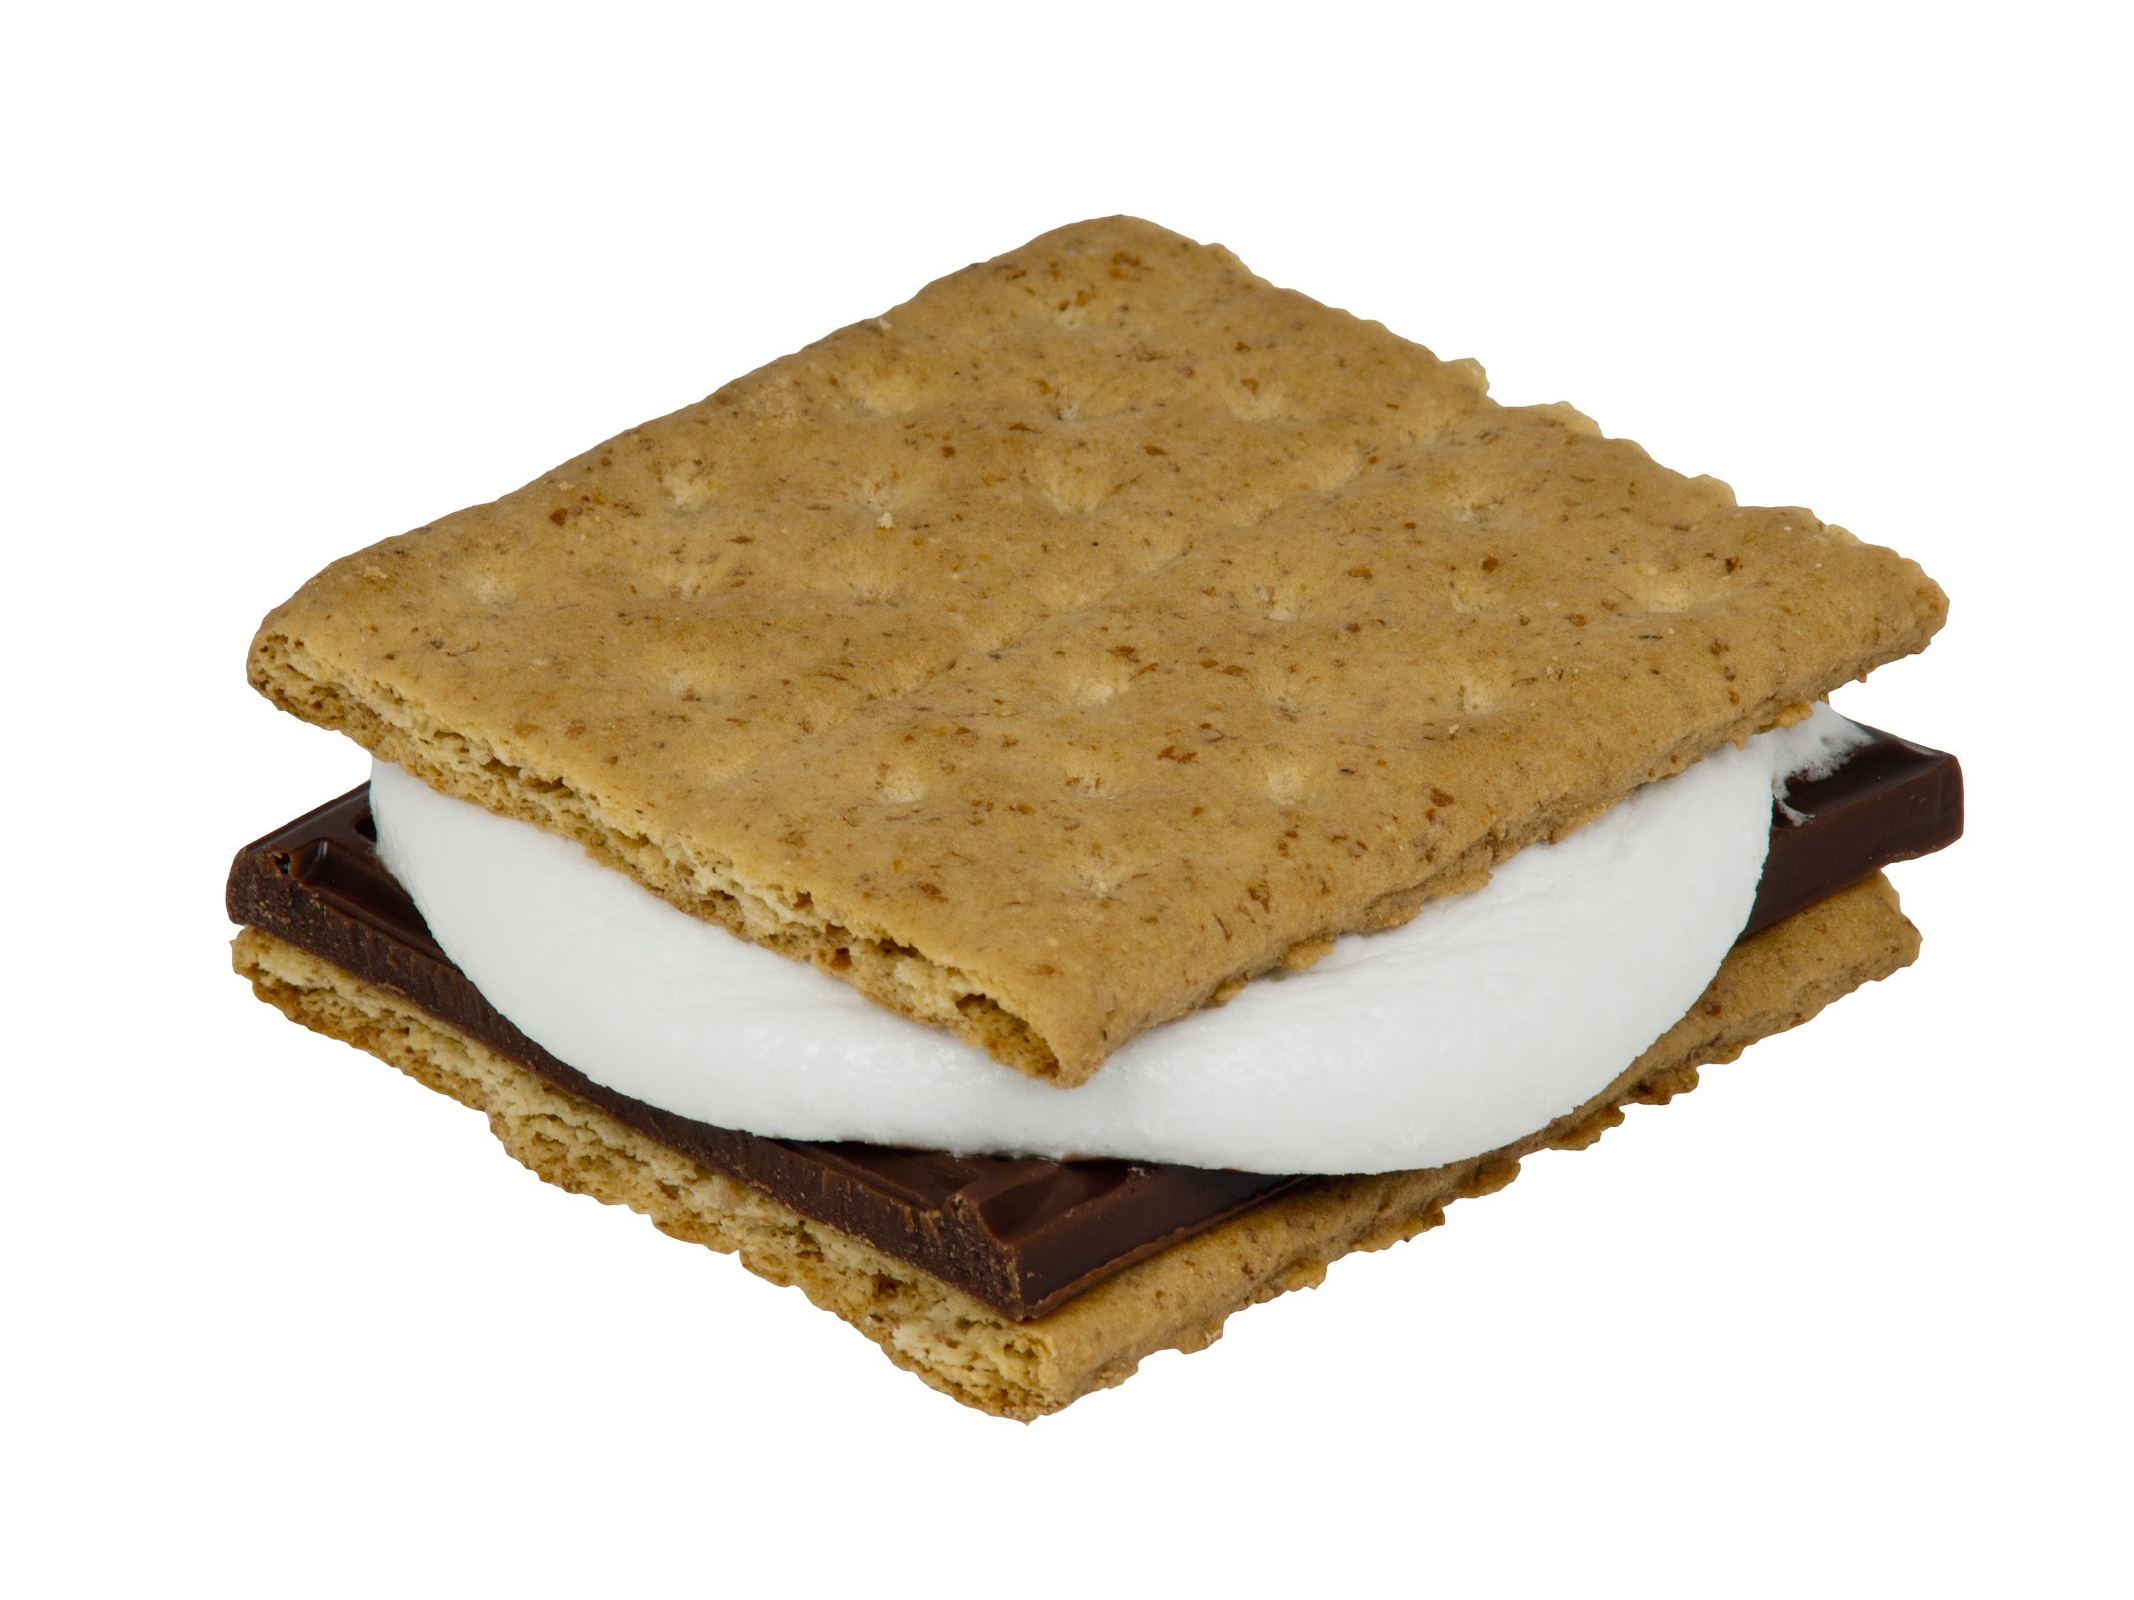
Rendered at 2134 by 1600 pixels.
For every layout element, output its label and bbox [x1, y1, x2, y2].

picture [146, 134, 2040, 1466]
